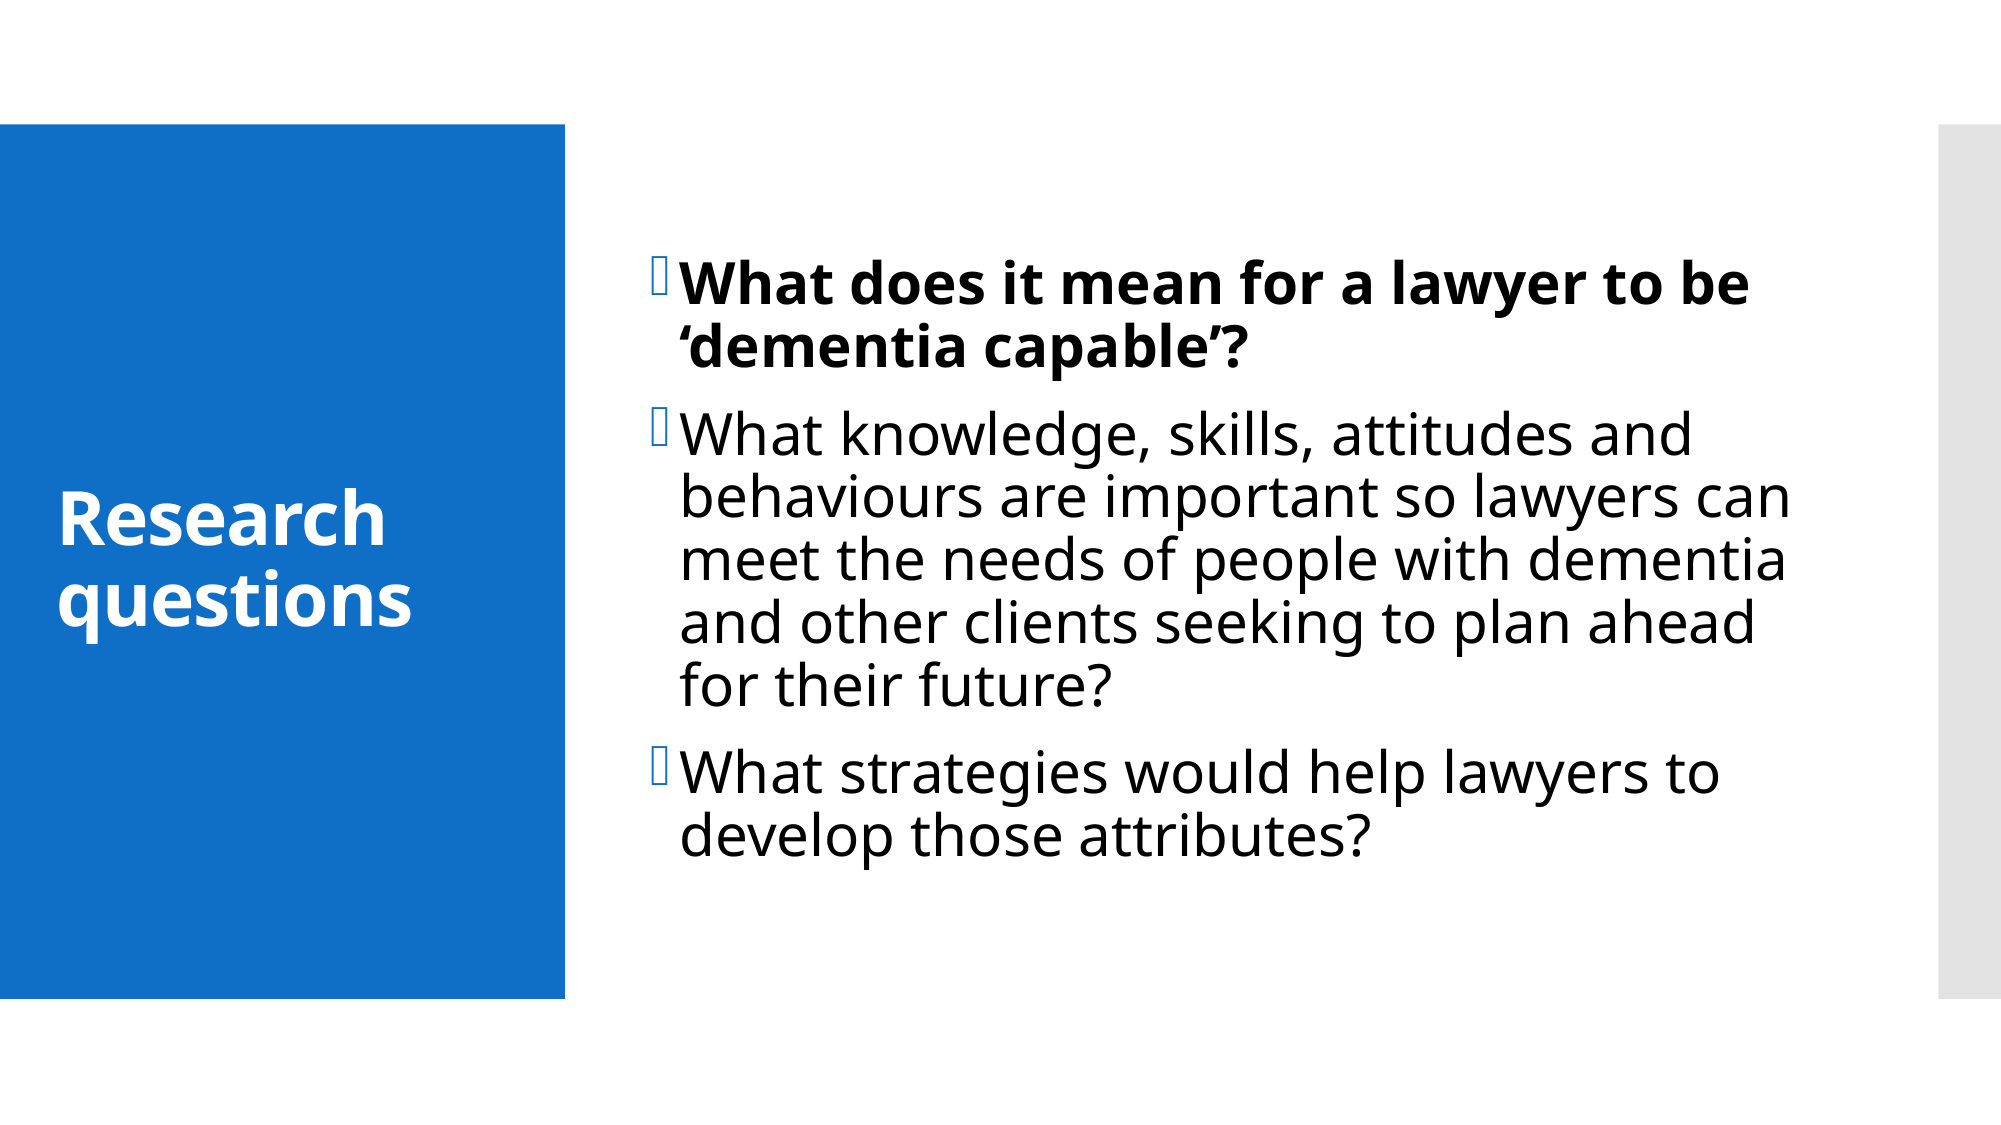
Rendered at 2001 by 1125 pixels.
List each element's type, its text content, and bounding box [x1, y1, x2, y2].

list What does it mean for a lawyer to be ‘dementia capable’? What knowledge, skills, attitudes and behaviours are important so lawyers can meet the needs of people with dementia and other clients seeking to plan ahead for their future? What strategies would help lawyers to develop those attributes? [634, 141, 1835, 982]
title Research questions [41, 184, 525, 940]
